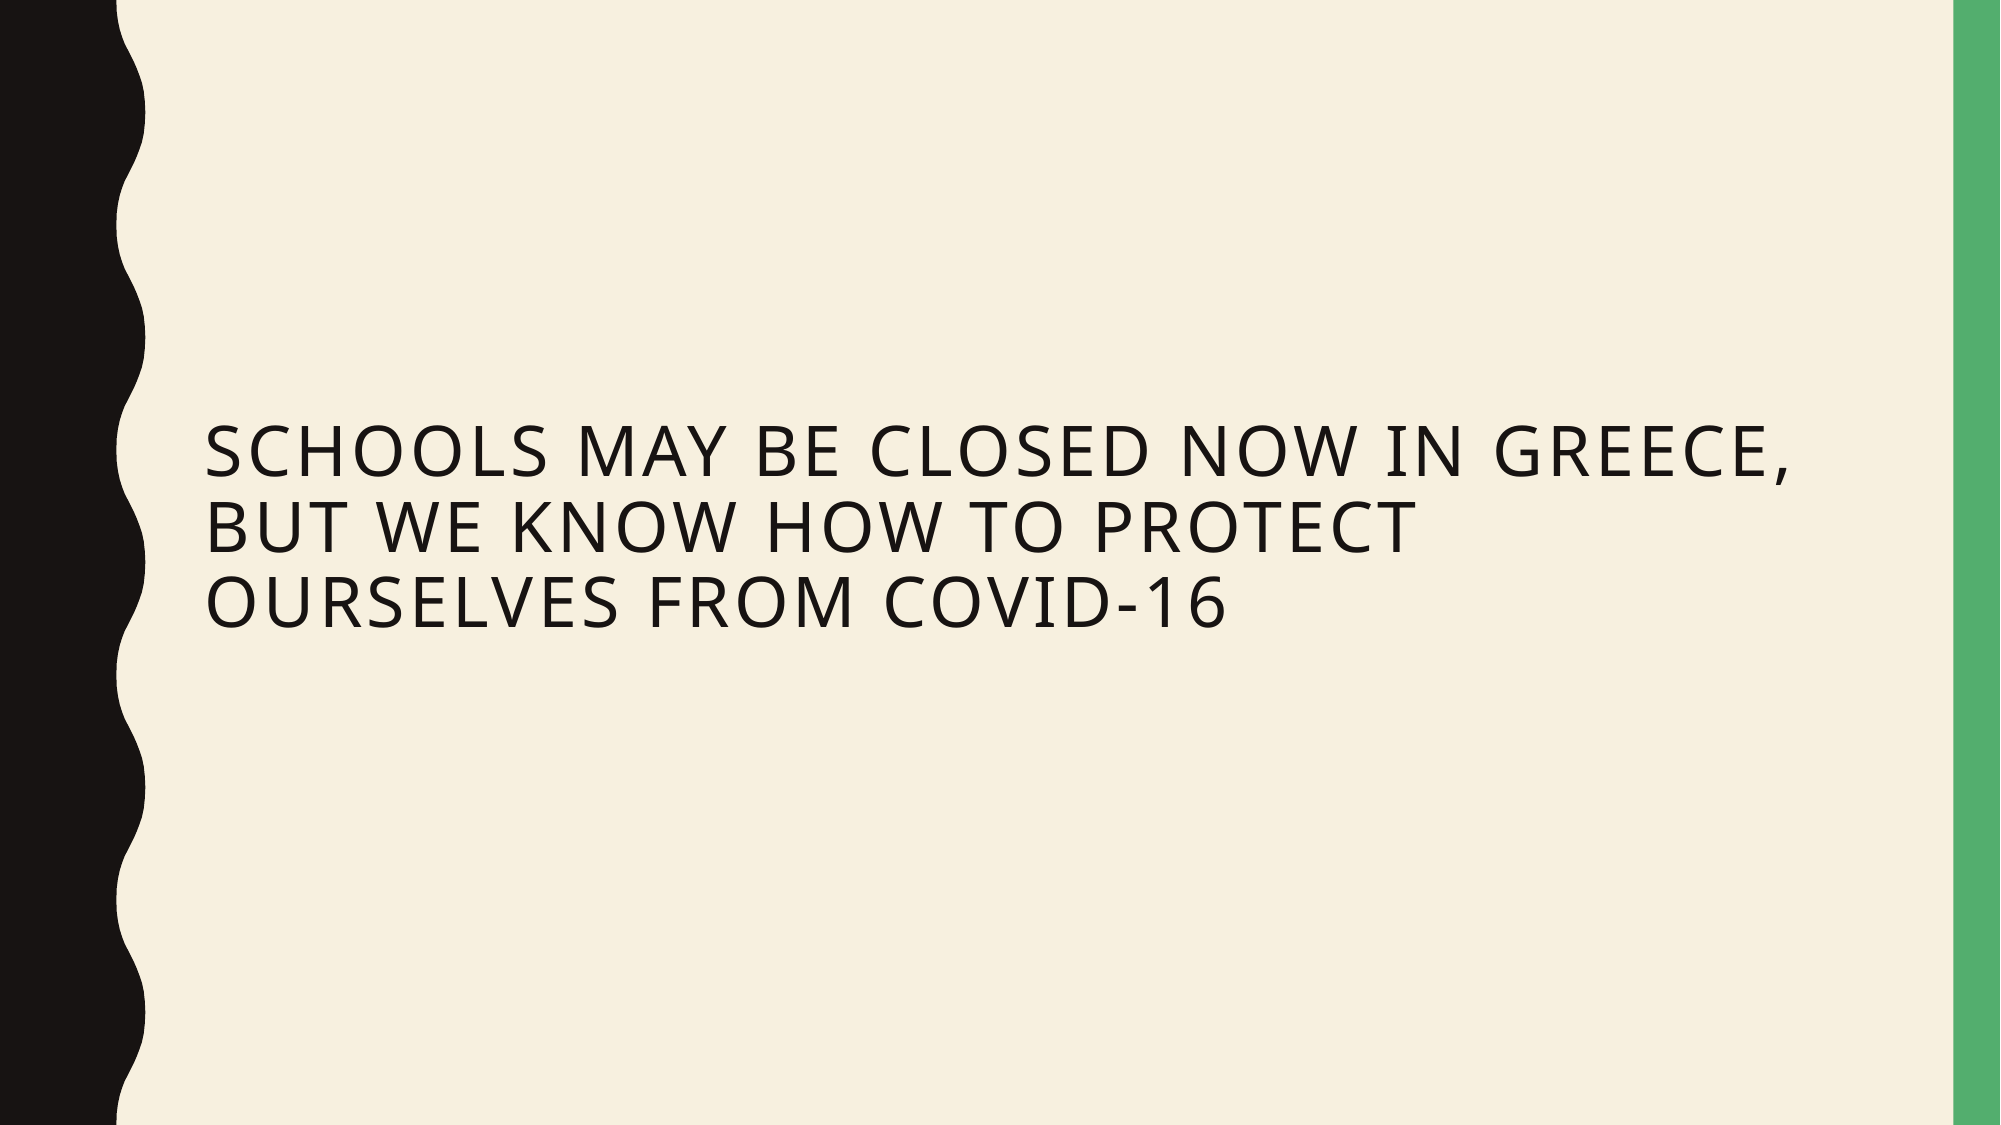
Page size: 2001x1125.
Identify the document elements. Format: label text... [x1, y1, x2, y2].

title Schools may be closed now in Greece, but we know how to protect ourselves from Covid-16 [189, 408, 1860, 654]
